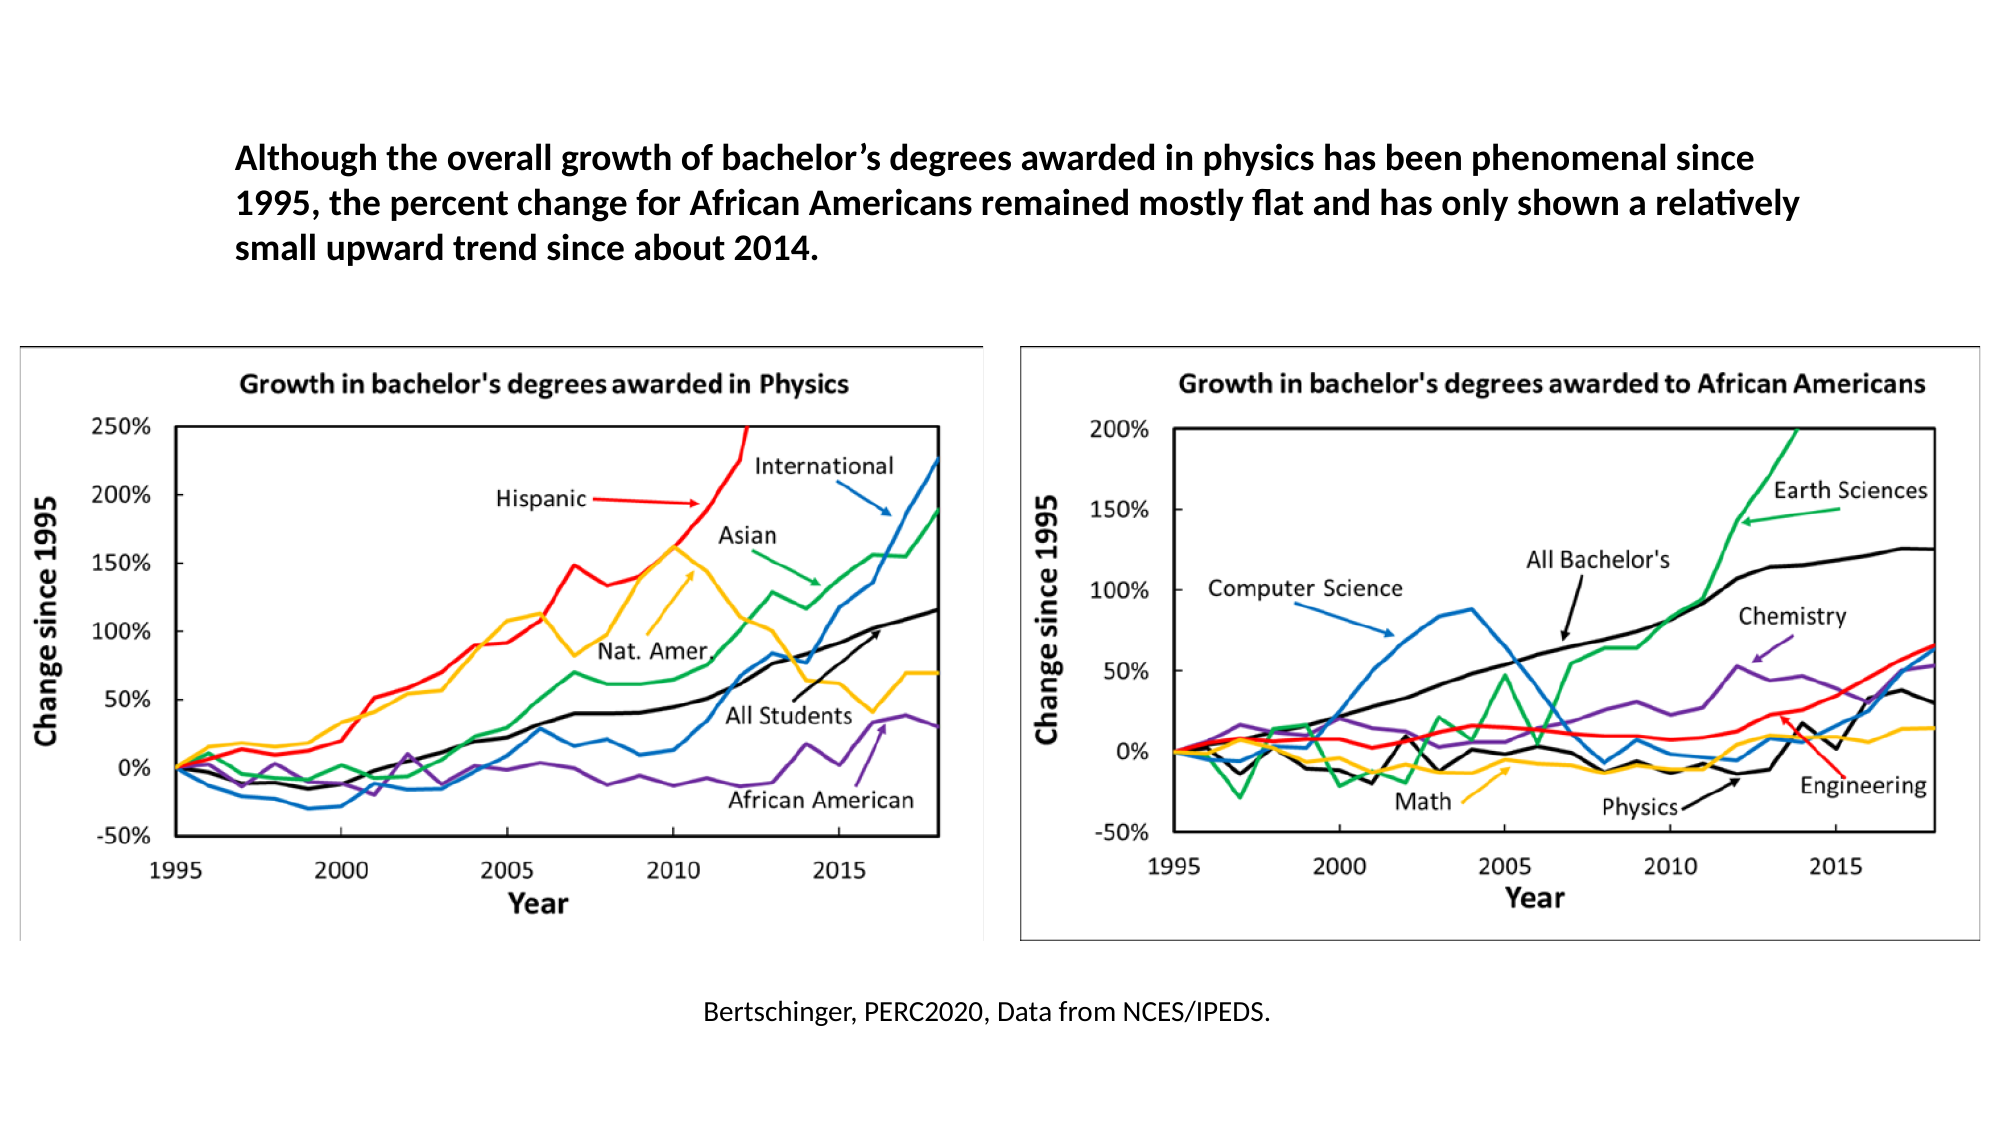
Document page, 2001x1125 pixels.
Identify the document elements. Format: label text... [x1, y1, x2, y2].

text_box Although the overall growth of bachelor’s degrees awarded in physics has been phenomenal since 1995, the percent change for African Americans remained mostly flat and has only shown a relatively small upward trend since about 2014. [220, 125, 1820, 275]
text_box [19, 346, 1980, 941]
text_box Bertschinger, PERC2020, Data from NCES/IPEDS. [688, 984, 1312, 1035]
